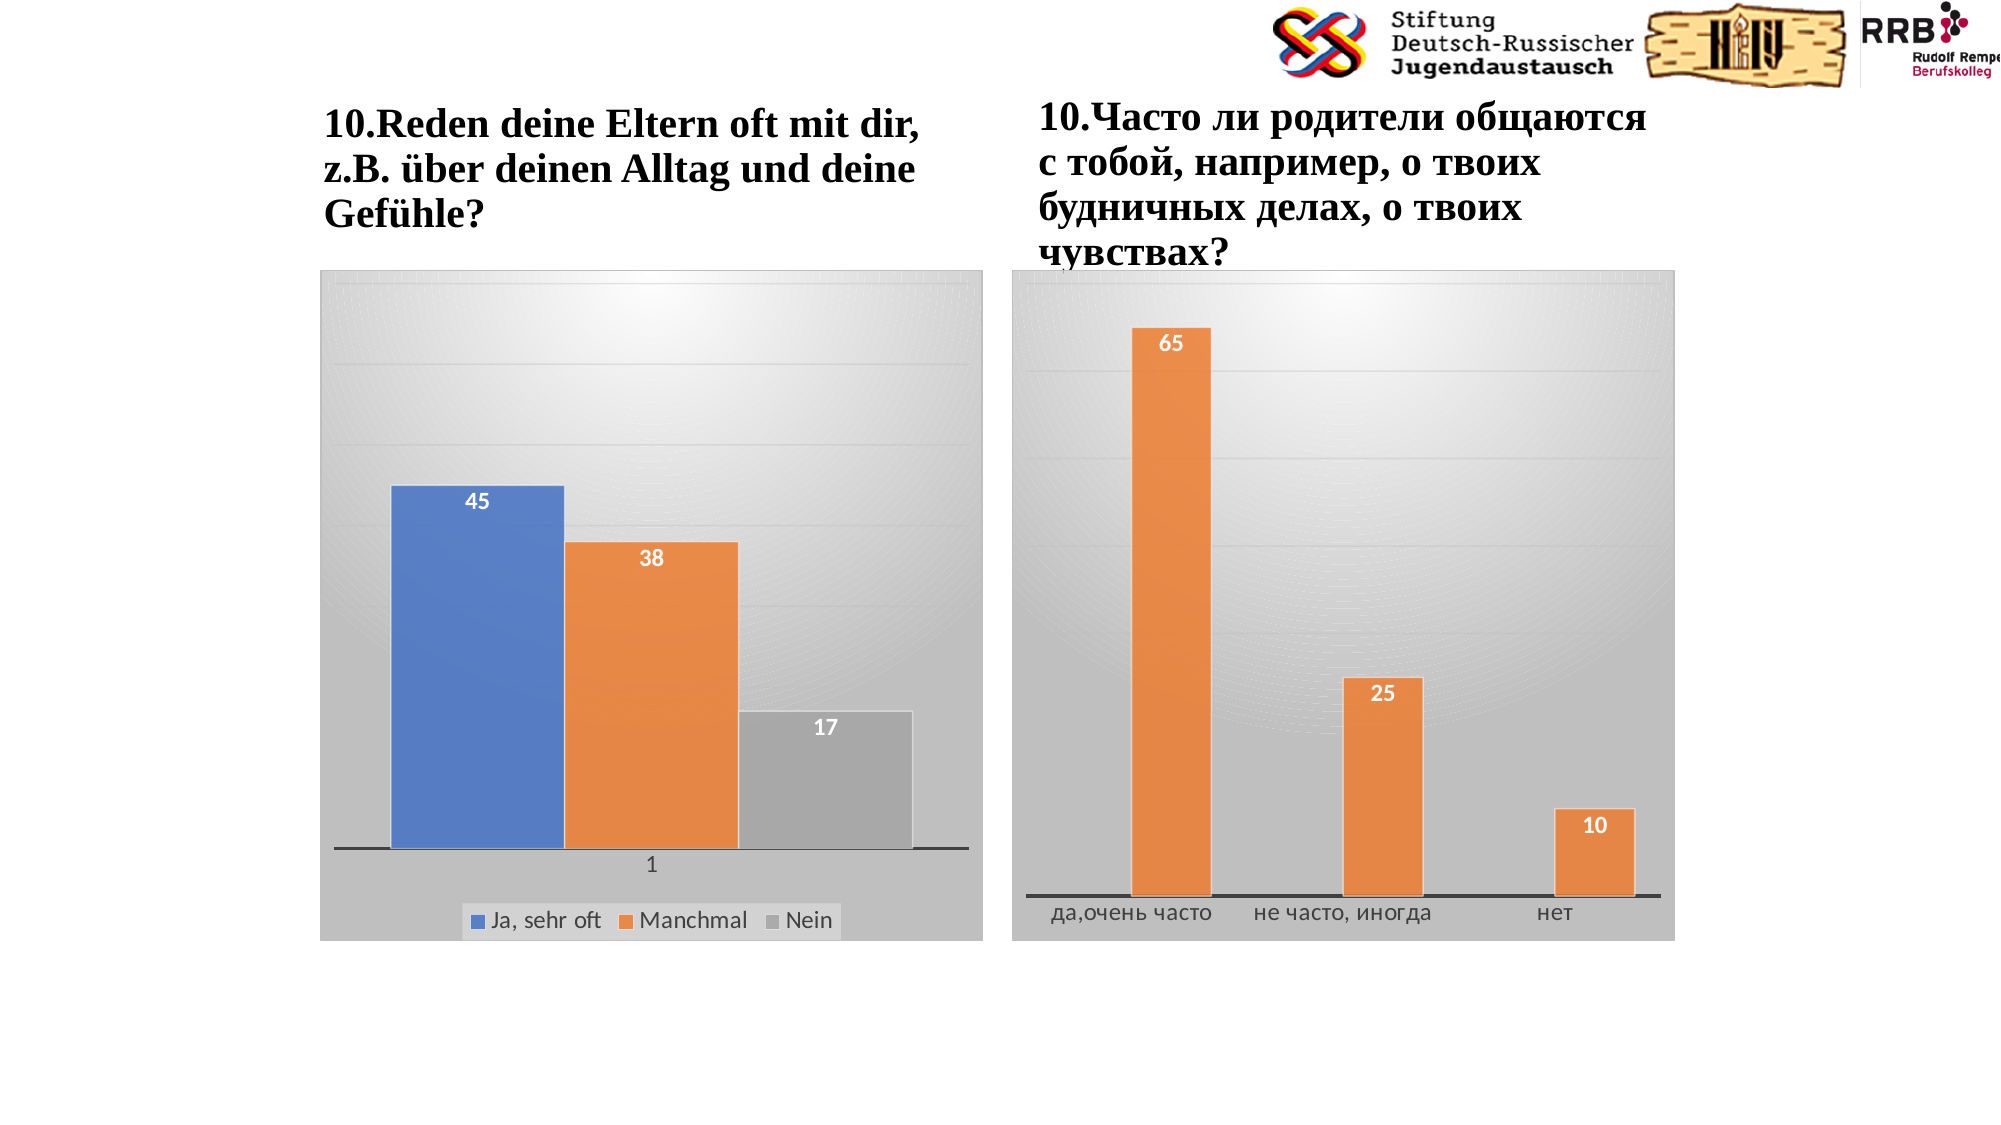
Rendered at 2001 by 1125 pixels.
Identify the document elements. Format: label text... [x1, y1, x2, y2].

list 10.Reden deine Eltern oft mit dir, z.B. über deinen Alltag und deine Gefühle? [308, 139, 972, 244]
chart [320, 269, 984, 942]
list 10.Часто ли родители общаются с тобой, например, о твоих будничных делах, о твоих чувствах? [1023, 176, 1687, 282]
chart [1011, 269, 1675, 942]
picture [1273, 1, 2000, 88]
